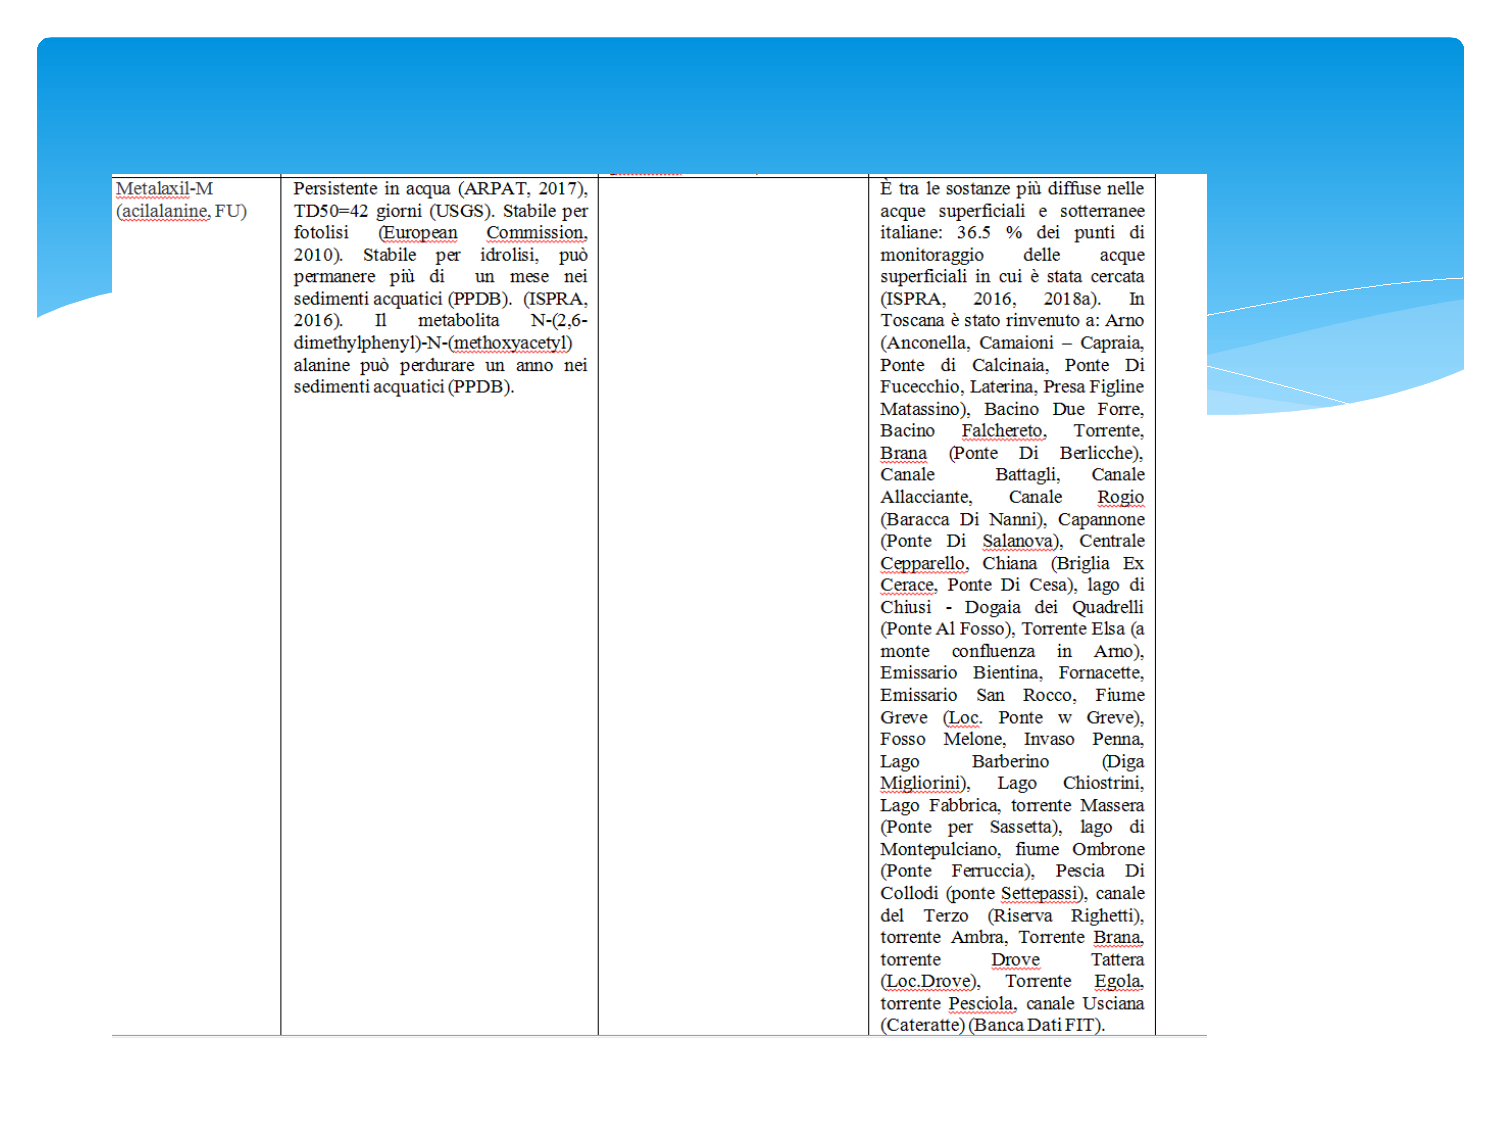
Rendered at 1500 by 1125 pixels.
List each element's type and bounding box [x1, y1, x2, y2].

list [111, 174, 1207, 1038]
